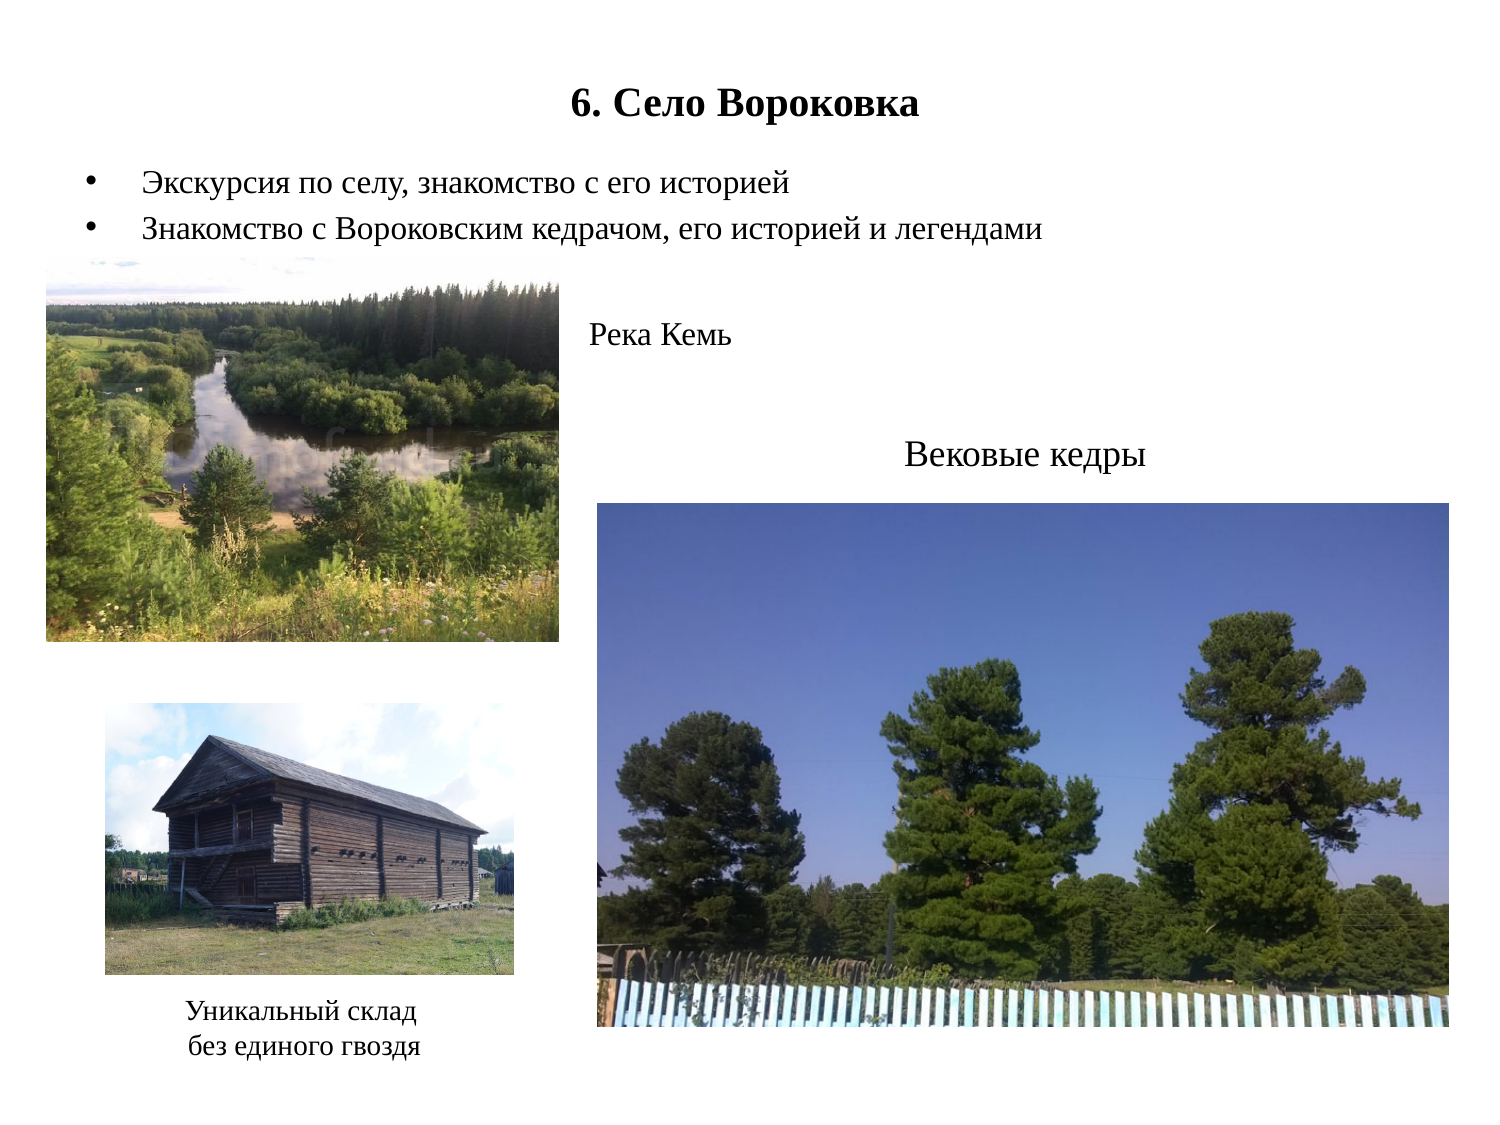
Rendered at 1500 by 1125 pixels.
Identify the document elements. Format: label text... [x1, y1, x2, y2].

text_box Вековые кедры [738, 421, 1313, 482]
picture [46, 257, 559, 642]
title 6. Село Вороковка [70, 35, 1421, 152]
list Экскурсия по селу, знакомство с его историей Знакомство с Вороковским кедрачом, его историей и легендами [70, 152, 1421, 289]
picture [597, 503, 1449, 1028]
text_box Уникальный склад без единого гвоздя [58, 984, 551, 1069]
picture [105, 702, 514, 975]
text_box Река Кемь [574, 304, 914, 360]
